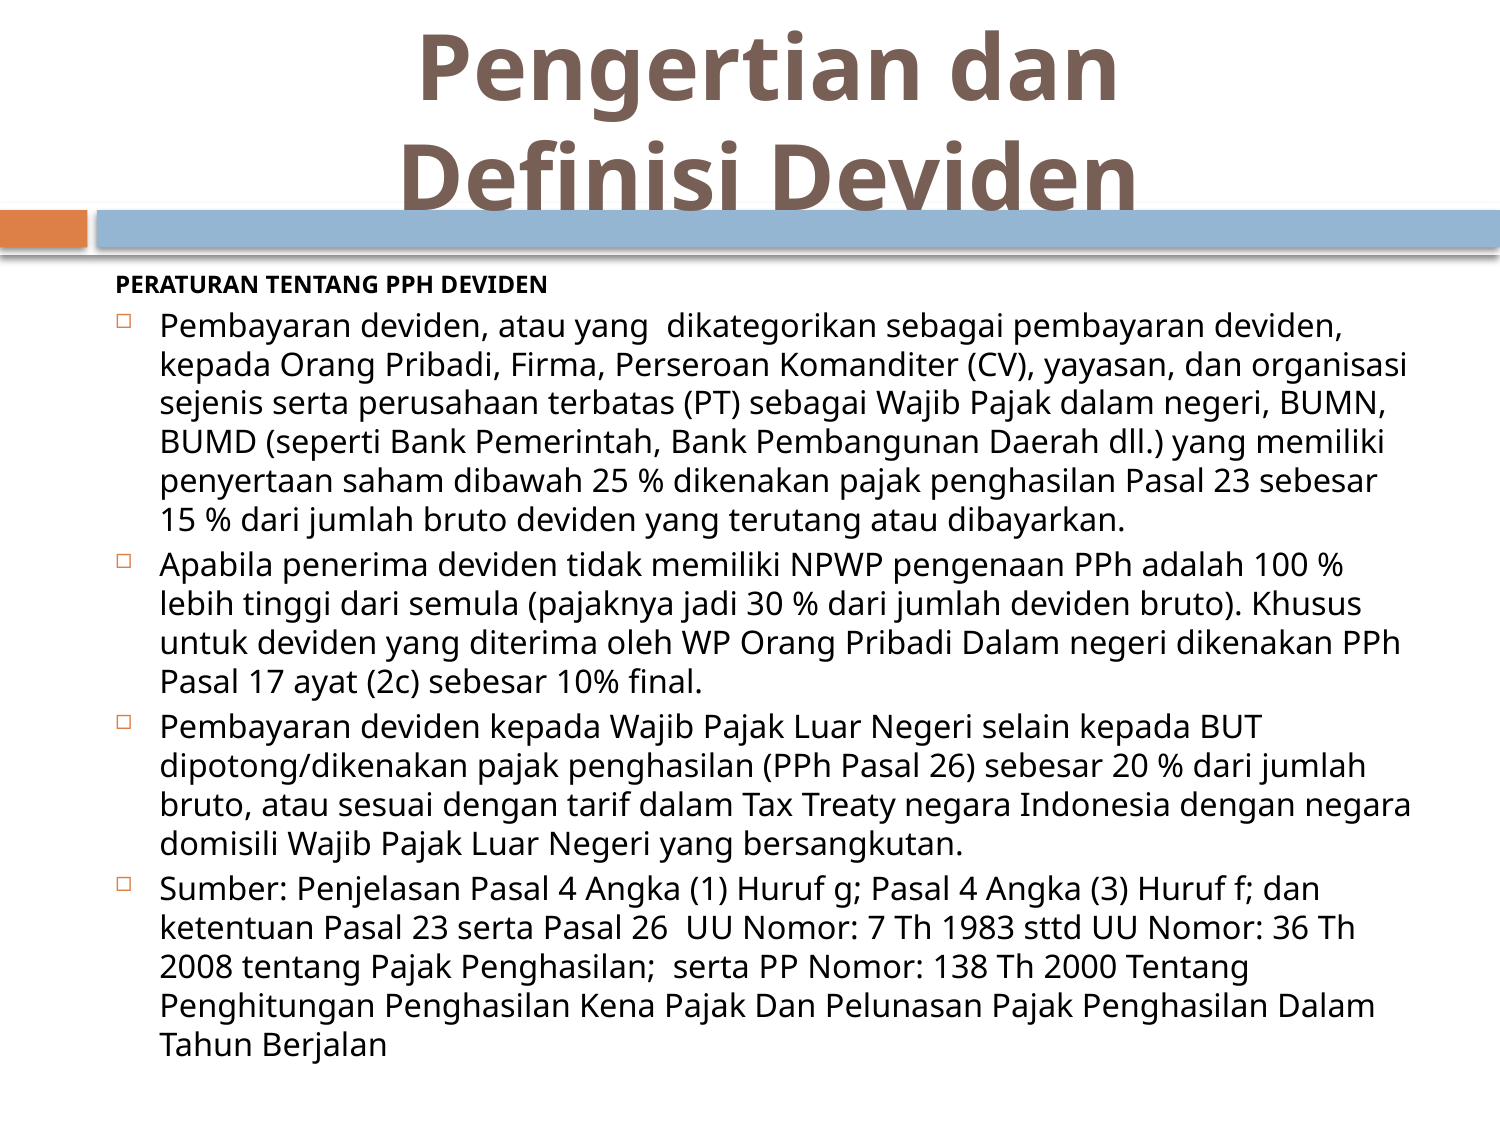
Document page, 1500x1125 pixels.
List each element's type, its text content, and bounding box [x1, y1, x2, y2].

title Pengertian dan Definisi Deviden [100, 37, 1438, 200]
list PERATURAN TENTANG PPH DEVIDEN Pembayaran deviden, atau yang dikategorikan sebagai pembayaran deviden, kepada Orang Pribadi, Firma, Perseroan Komanditer (CV), yayasan, dan organisasi sejenis serta perusahaan terbatas (PT) sebagai Wajib Pajak dalam negeri, BUMN, BUMD (seperti Bank Pemerintah, Bank Pembangunan Daerah dll.) yang memiliki penyertaan saham dibawah 25 % dikenakan pajak penghasilan Pasal 23 sebesar 15 % dari jumlah bruto deviden yang terutang atau dibayarkan. Apabila penerima deviden tidak memiliki NPWP pengenaan PPh adalah 100 % lebih tinggi dari semula (pajaknya jadi 30 % dari jumlah deviden bruto). Khusus untuk deviden yang diterima oleh WP Orang Pribadi Dalam negeri dikenakan PPh Pasal 17 ayat (2c) sebesar 10% final. Pembayaran deviden kepada Wajib Pajak Luar Negeri selain kepada BUT dipotong/dikenakan pajak penghasilan (PPh Pasal 26) sebesar 20 % dari jumlah bruto, atau sesuai dengan tarif dalam Tax Treaty negara Indonesia dengan negara domisili Wajib Pajak Luar Negeri yang bersangkutan. Sumber: Penjelasan Pasal 4 Angka (1) Huruf g; Pasal 4 Angka (3) Huruf f; dan ketentuan Pasal 23 serta Pasal 26 UU Nomor: 7 Th 1983 sttd UU Nomor: 36 Th 2008 tentang Pajak Penghasilan; serta PP Nomor: 138 Th 2000 Tentang Penghitungan Penghasilan Kena Pajak Dan Pelunasan Pajak Penghasilan Dalam Tahun Berjalan [100, 262, 1438, 1125]
